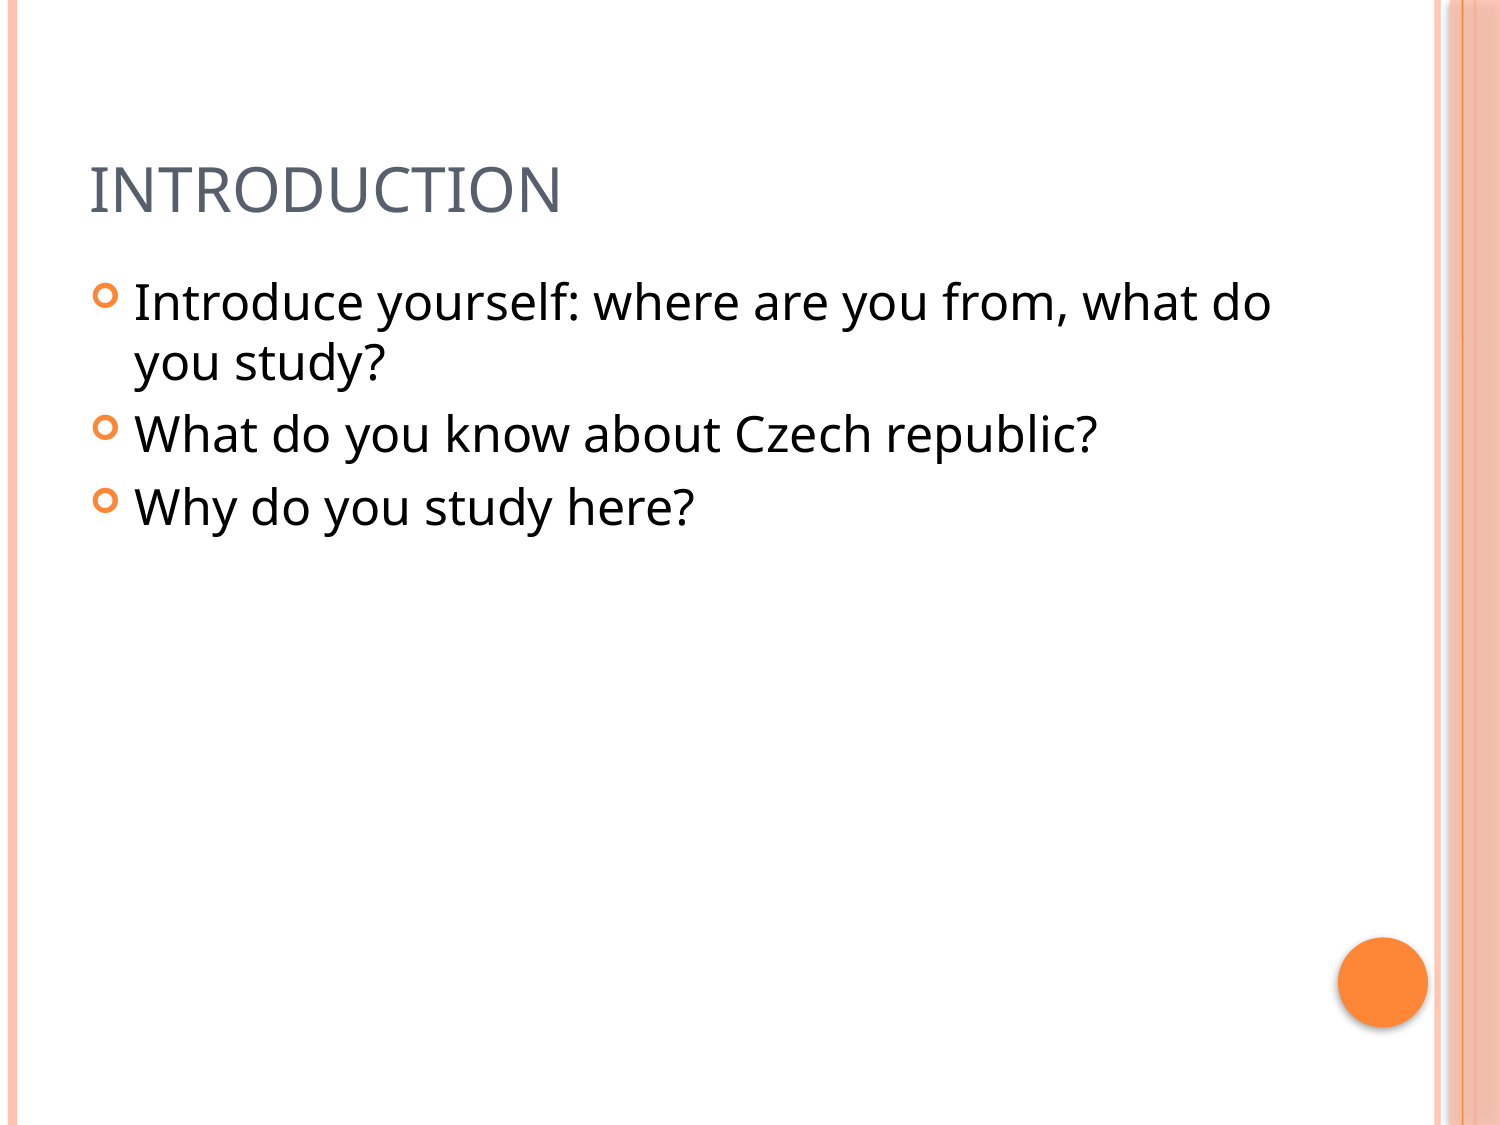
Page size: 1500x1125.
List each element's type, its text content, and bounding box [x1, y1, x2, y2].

title Introduction [75, 45, 1300, 233]
list Introduce yourself: where are you from, what do you study? What do you know about Czech republic? Why do you study here? [75, 262, 1300, 1062]
